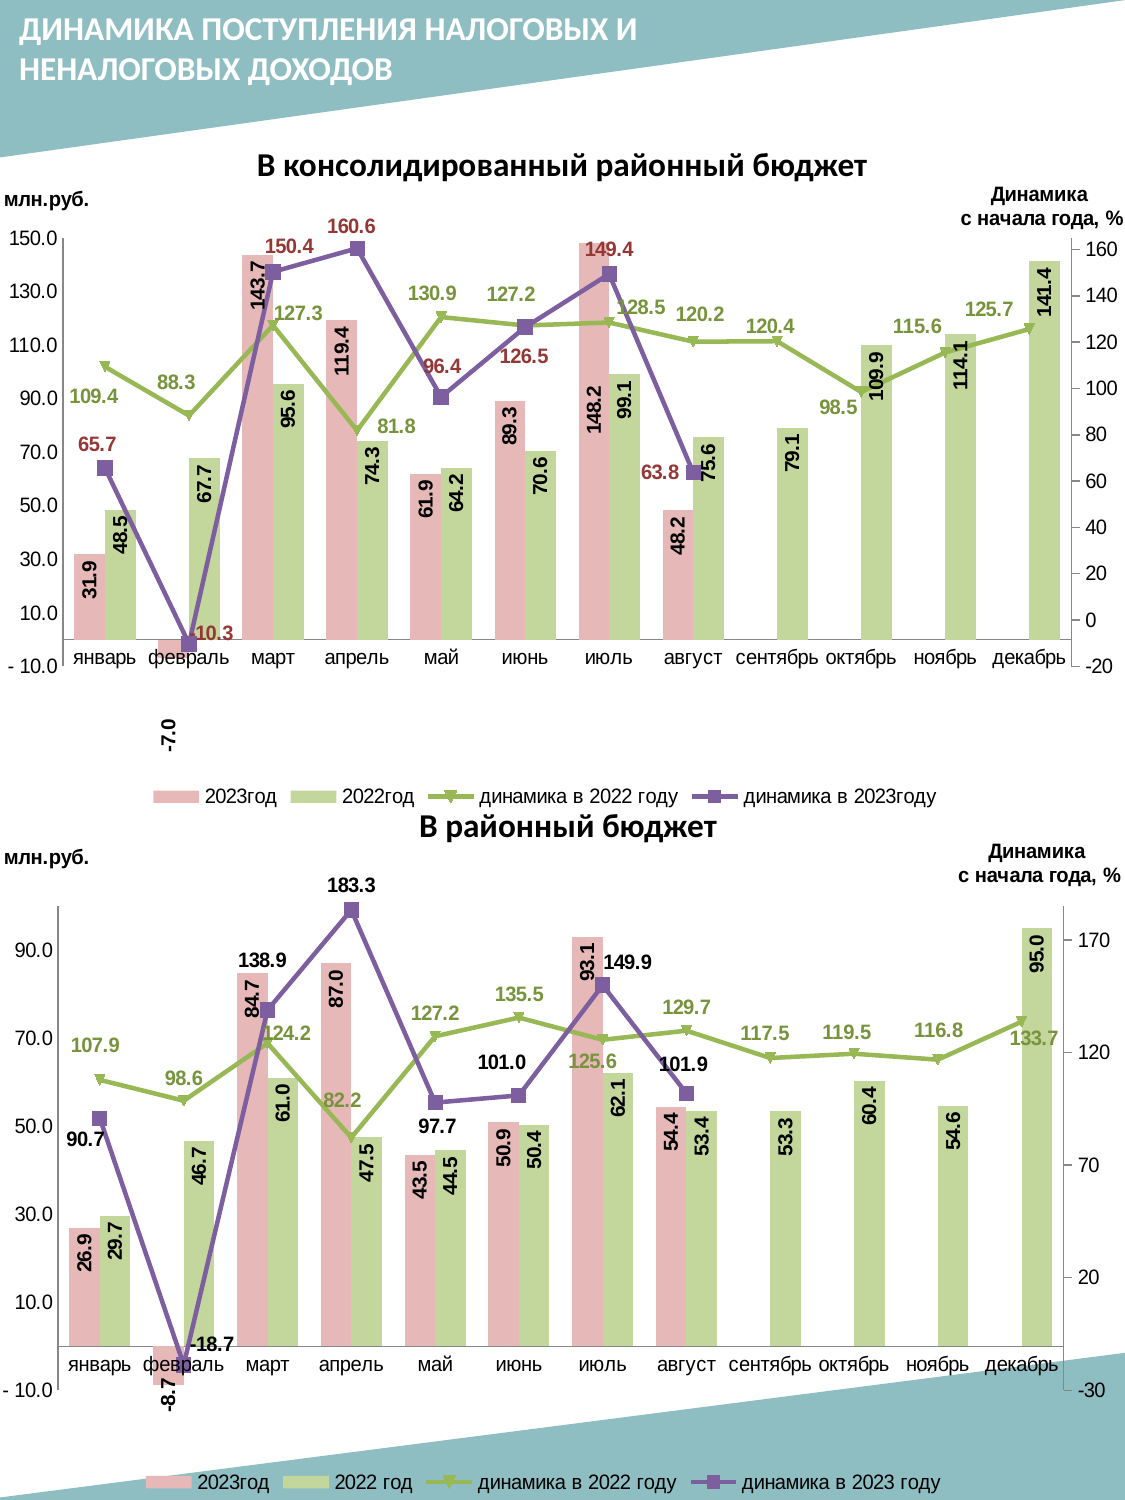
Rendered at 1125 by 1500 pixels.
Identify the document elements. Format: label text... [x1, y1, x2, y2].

text_box В консолидированный районный бюджет [197, 135, 928, 174]
text_box [0, 0, 462, 160]
text_box ДИНАМИКА ПОСТУПЛЕНИЯ НАЛОГОВЫХ И НЕНАЛОГОВЫХ ДОХОДОВ [4, 0, 735, 95]
text_box В районный бюджет [203, 824, 934, 832]
chart [0, 176, 1125, 815]
text_box [735, 0, 1125, 57]
chart [0, 833, 1125, 1500]
